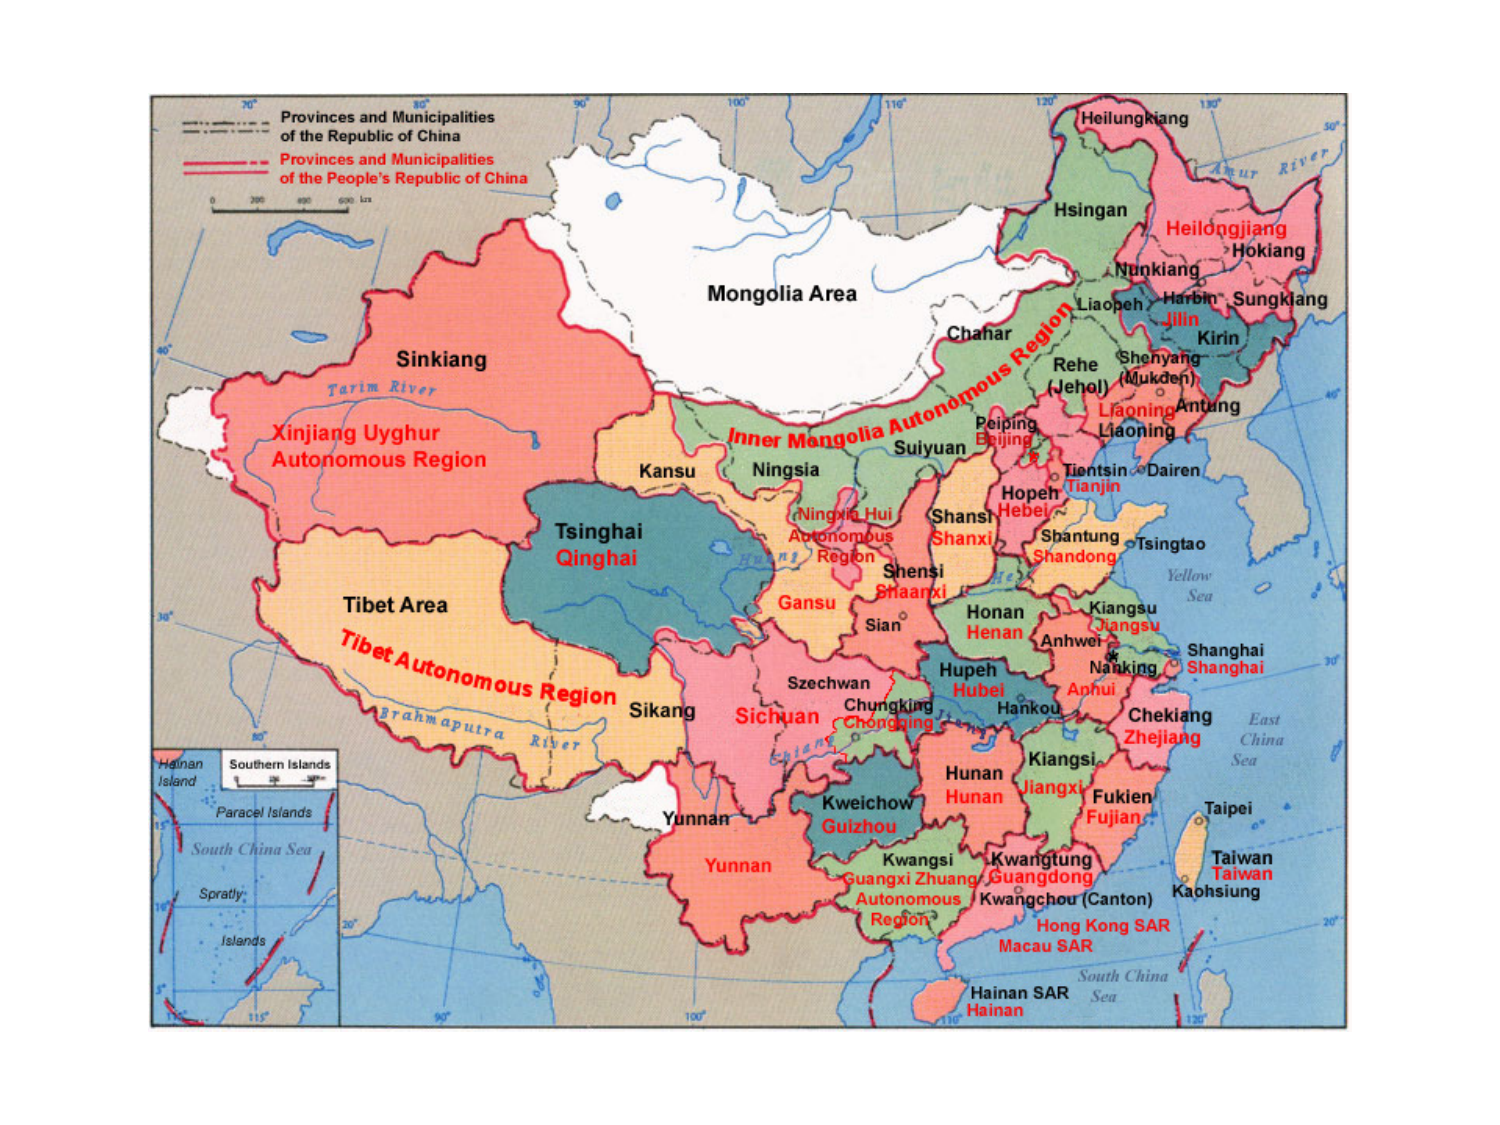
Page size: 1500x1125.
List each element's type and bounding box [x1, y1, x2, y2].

picture [148, 93, 1352, 1032]
